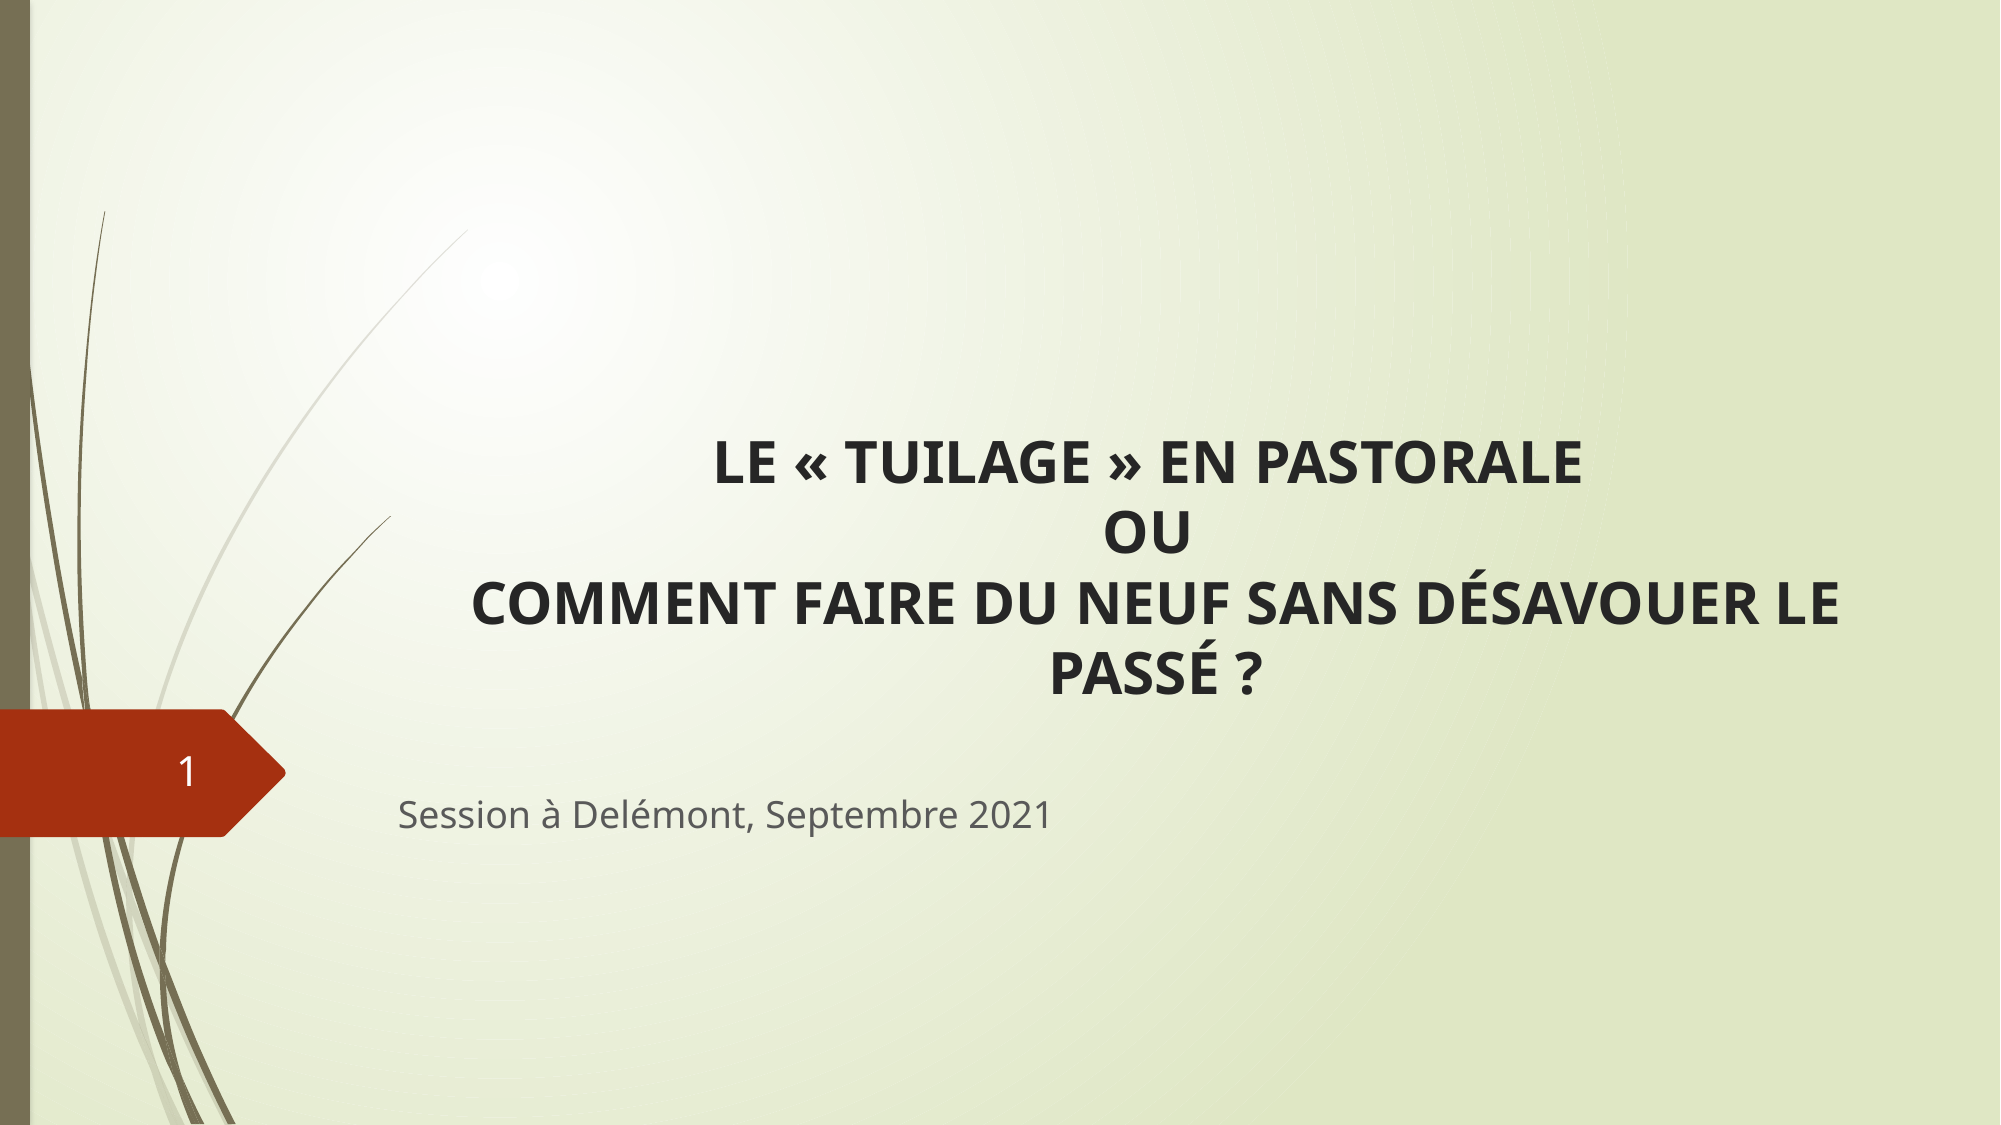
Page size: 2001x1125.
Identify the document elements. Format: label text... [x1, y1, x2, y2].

slide_number 1 [87, 743, 216, 803]
title LE « TUILAGE » EN PASTORALE OU COMMENT FAIRE DU NEUF SANS DÉSAVOUER LE PASSÉ ? [424, 412, 1888, 784]
subtitle Session à Delémont, Septembre 2021 [382, 783, 1846, 969]
